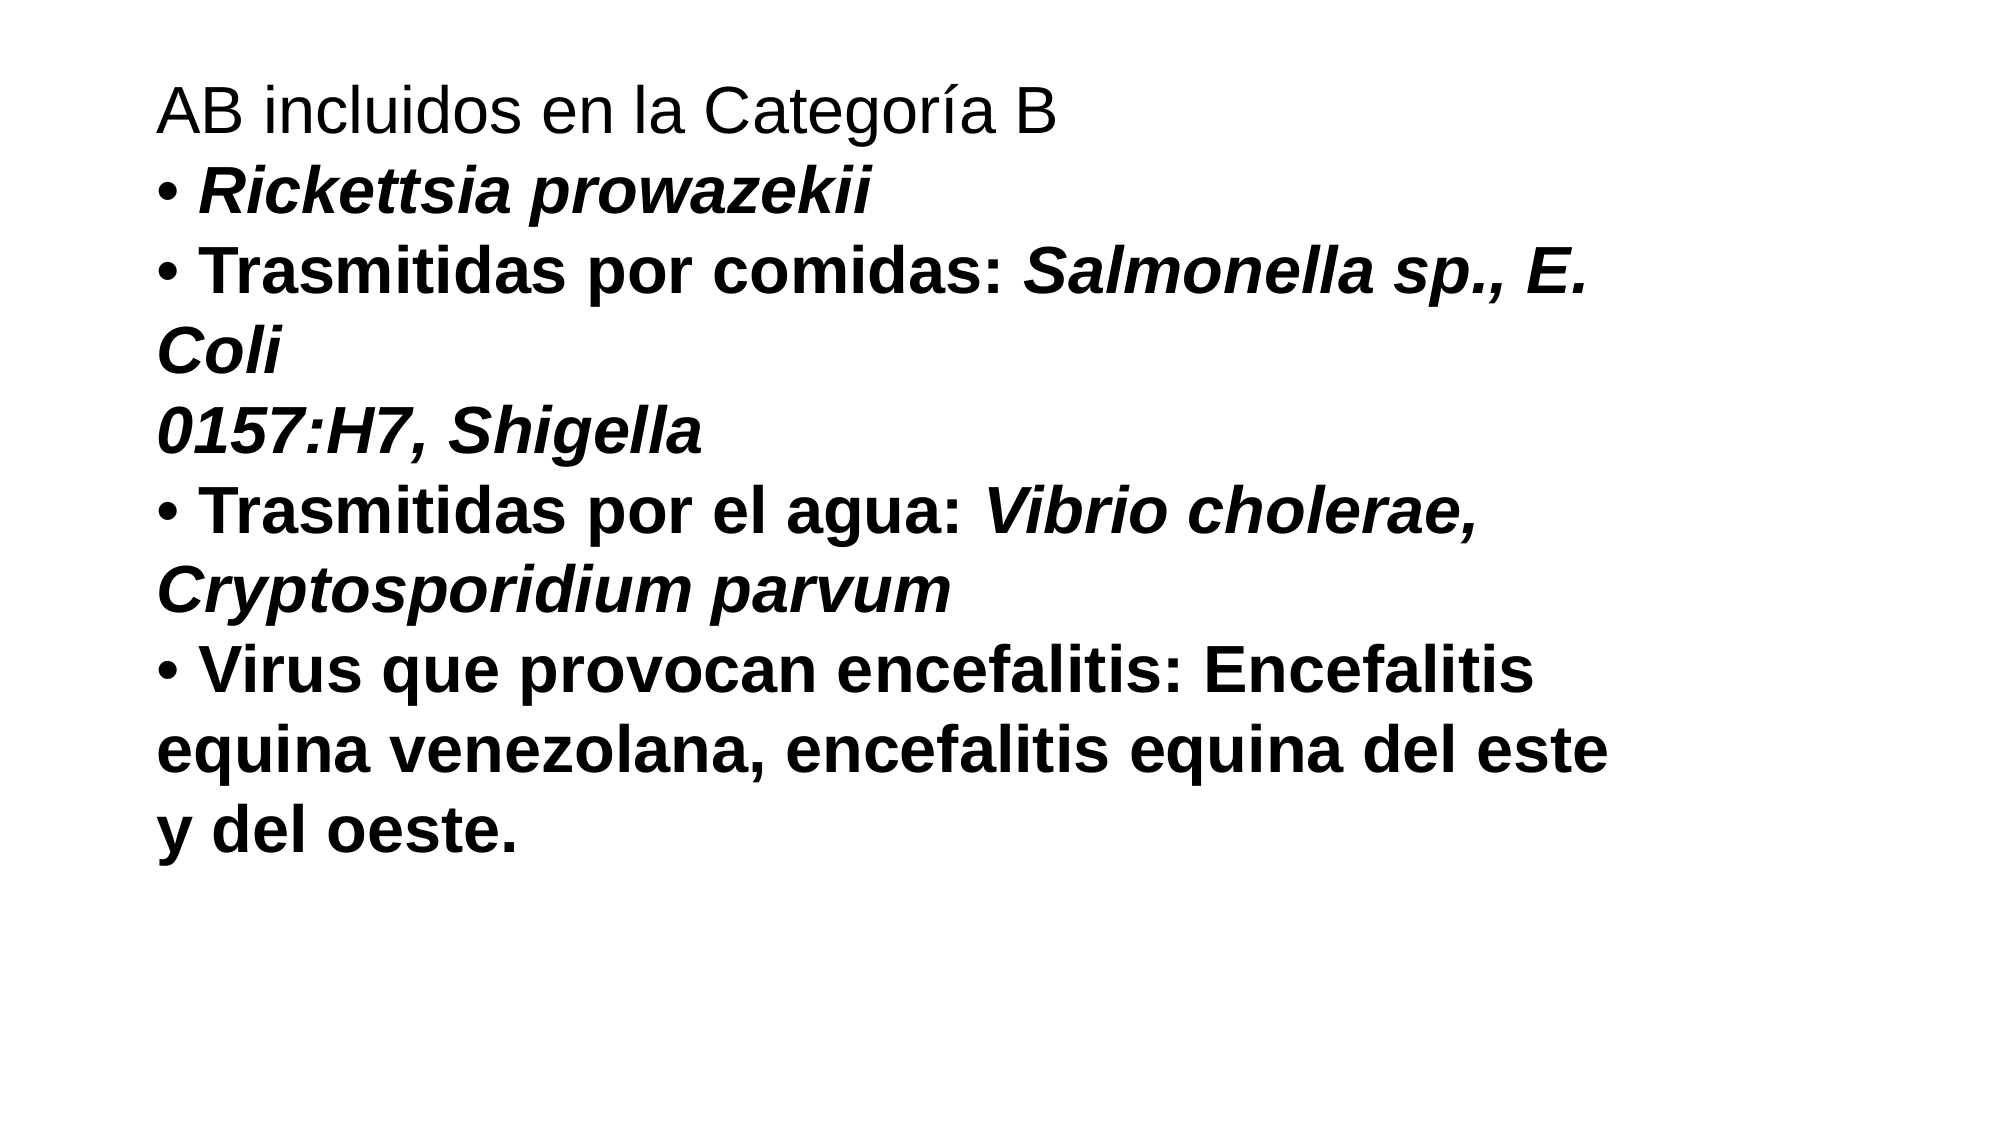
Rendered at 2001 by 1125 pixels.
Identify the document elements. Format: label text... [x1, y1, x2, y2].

text_box AB incluidos en la Categoría B • Rickettsia prowazekii • Trasmitidas por comidas: Salmonella sp., E. Coli 0157:H7, Shigella • Trasmitidas por el agua: Vibrio cholerae, Cryptosporidium parvum • Virus que provocan encefalitis: Encefalitis equina venezolana, encefalitis equina del este y del oeste. [141, 59, 1652, 874]
